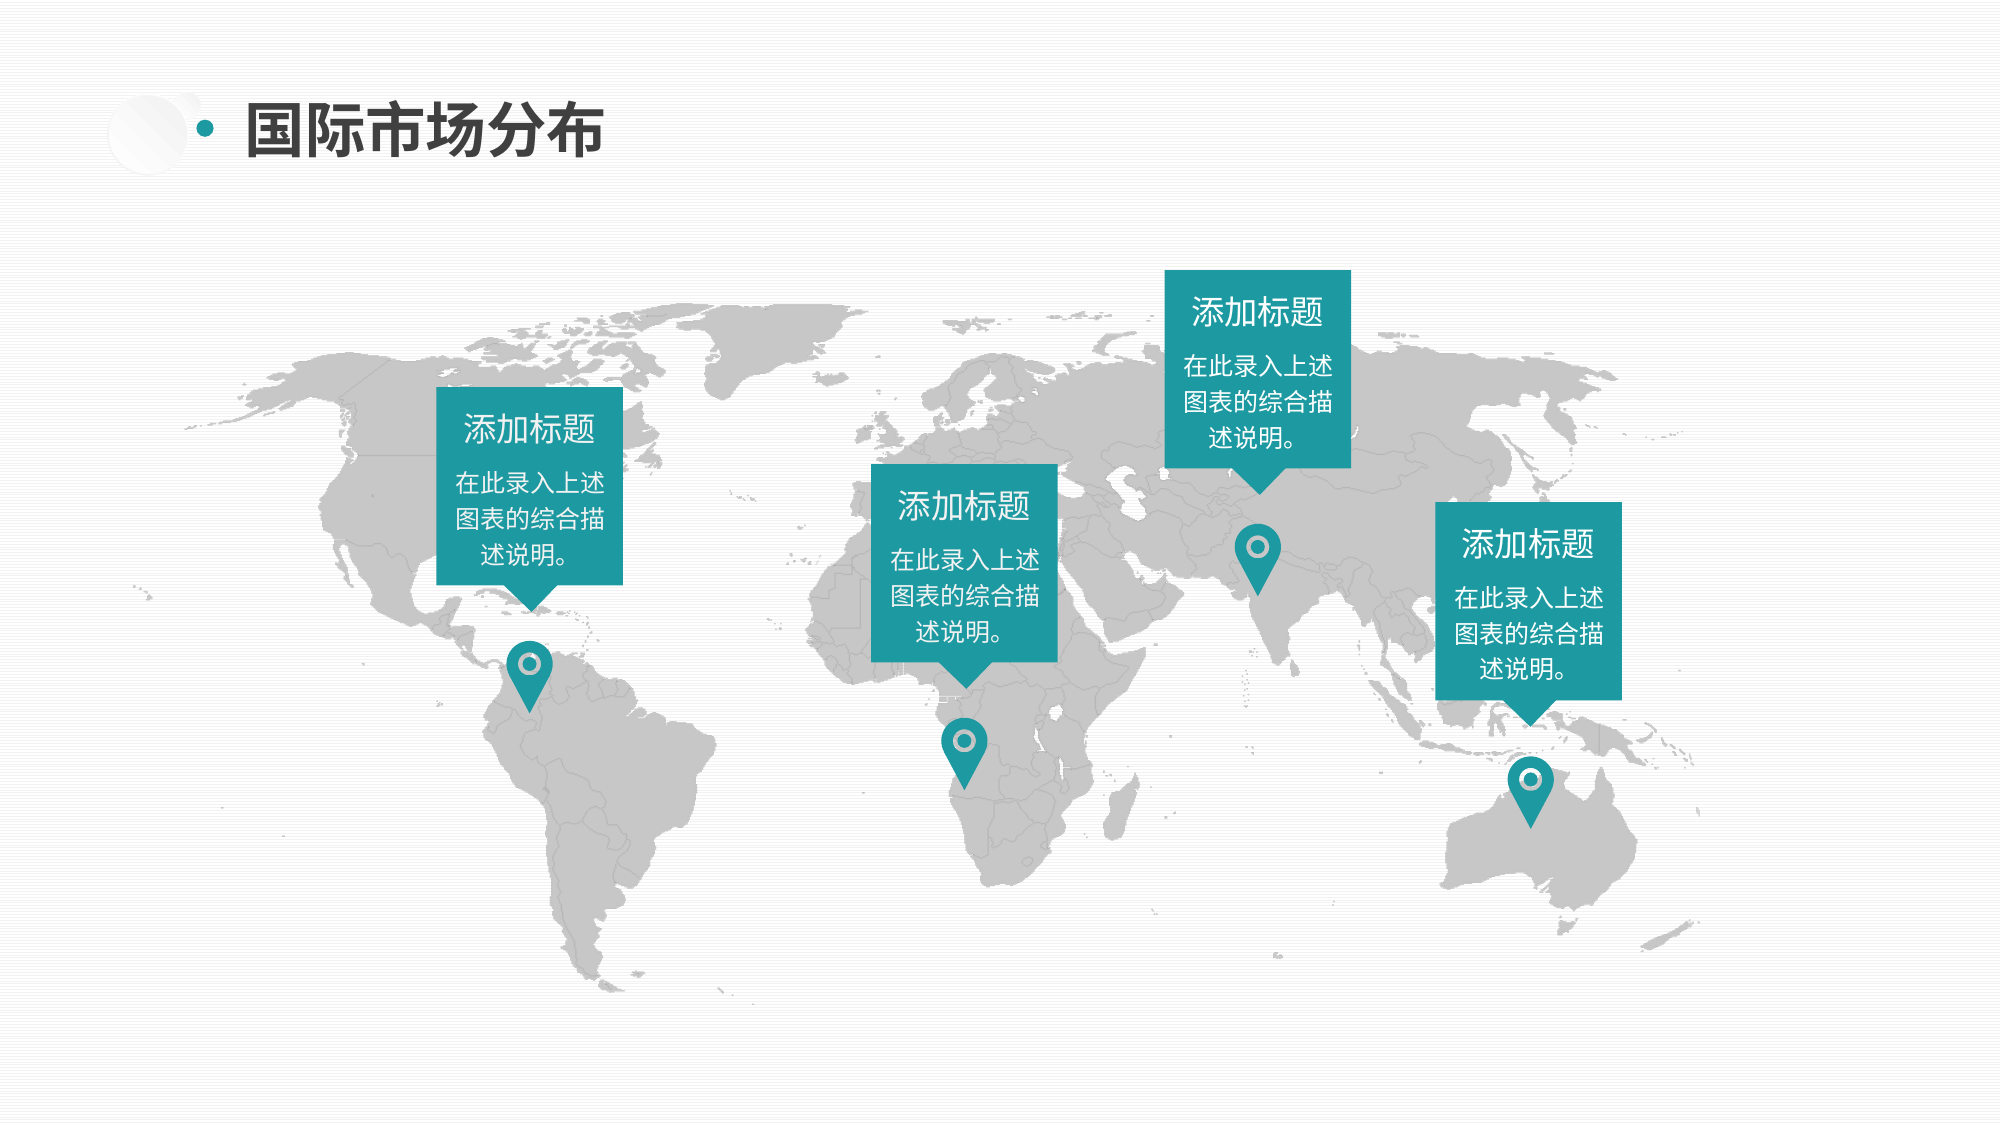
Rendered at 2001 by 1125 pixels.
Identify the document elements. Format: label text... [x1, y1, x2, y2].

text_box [1164, 270, 1352, 486]
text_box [871, 464, 1058, 680]
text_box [1507, 756, 1554, 829]
text_box 国际市场分布 [229, 84, 971, 172]
picture [133, 303, 1700, 1005]
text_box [941, 717, 988, 791]
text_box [506, 640, 553, 714]
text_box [1234, 523, 1281, 597]
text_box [436, 387, 623, 603]
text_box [1435, 501, 1622, 718]
